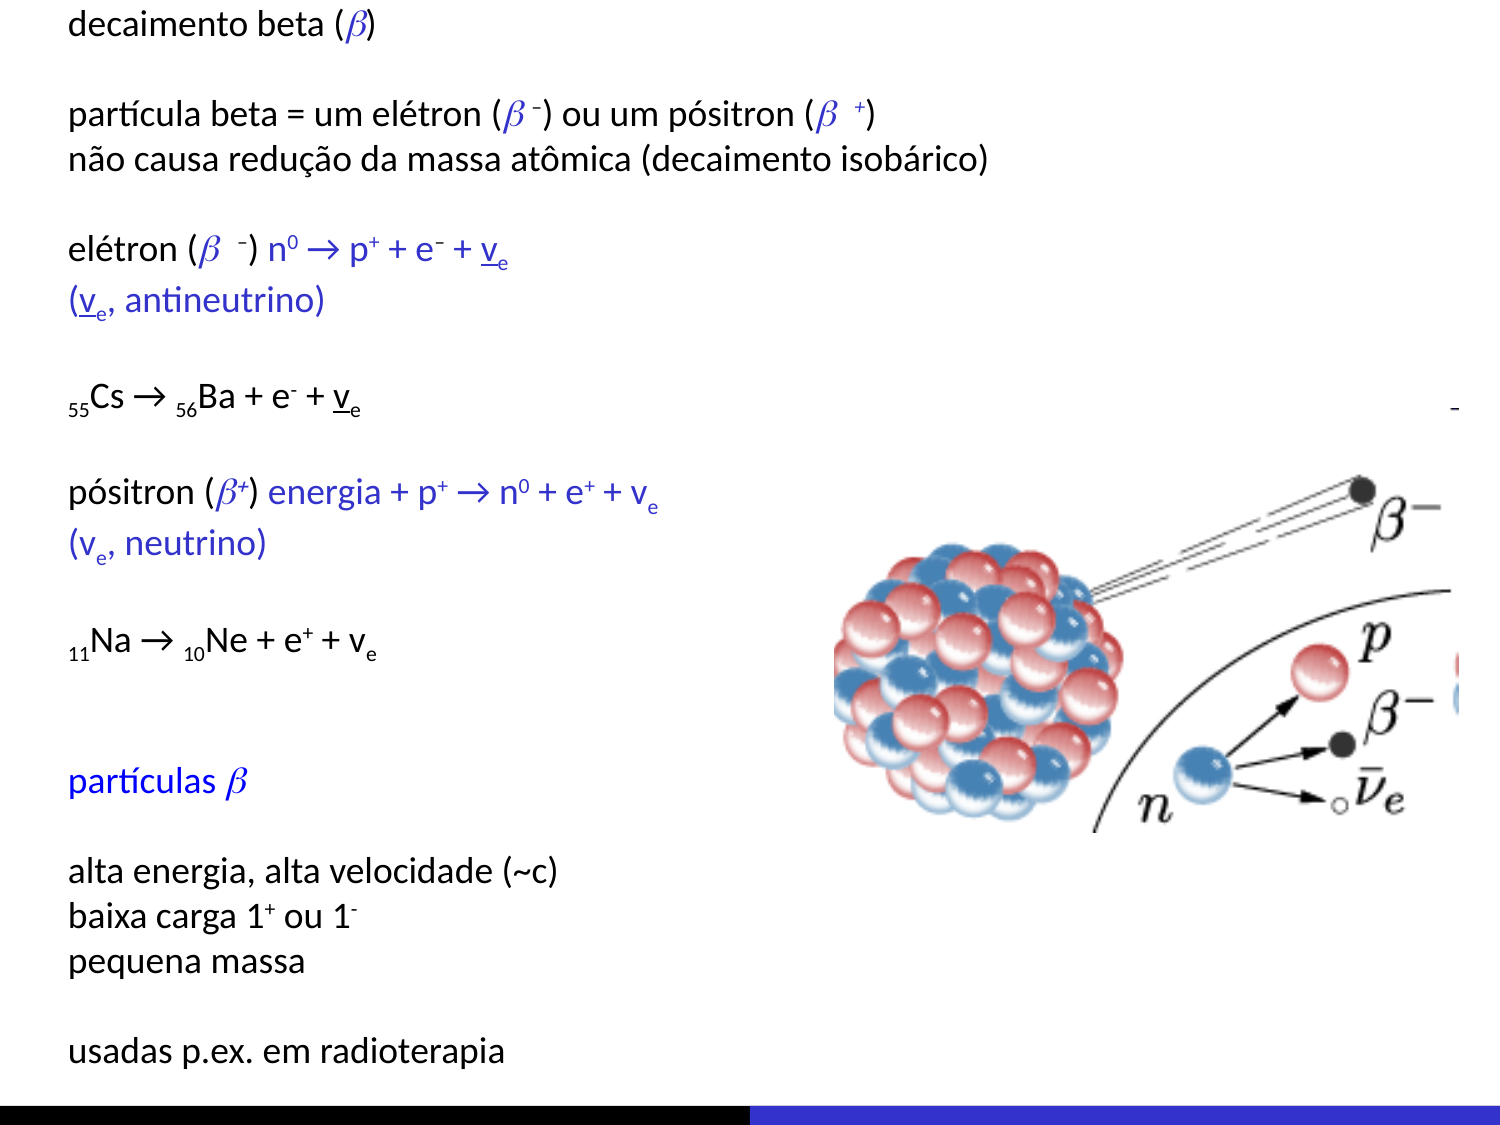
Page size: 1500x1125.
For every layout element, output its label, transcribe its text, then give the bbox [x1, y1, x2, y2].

picture [834, 408, 1460, 834]
text_box [749, 1105, 1500, 1125]
text_box [0, 1105, 749, 1125]
text_box decaimento beta (b) partícula beta = um elétron (b –) ou um pósitron (b +) não causa redução da massa atômica (decaimento isobárico) elétron (b –) n0 → p+ + e– + ve (ve, antineutrino) 55Cs → 56Ba + e- + ve pósitron (b+) energia + p+ → n0 + e+ + ve (ve, neutrino) 11Na → 10Ne + e+ + ve partículas b alta energia, alta velocidade (~c) baixa carga 1+ ou 1- pequena massa usadas p.ex. em radioterapia [53, 0, 1459, 1078]
